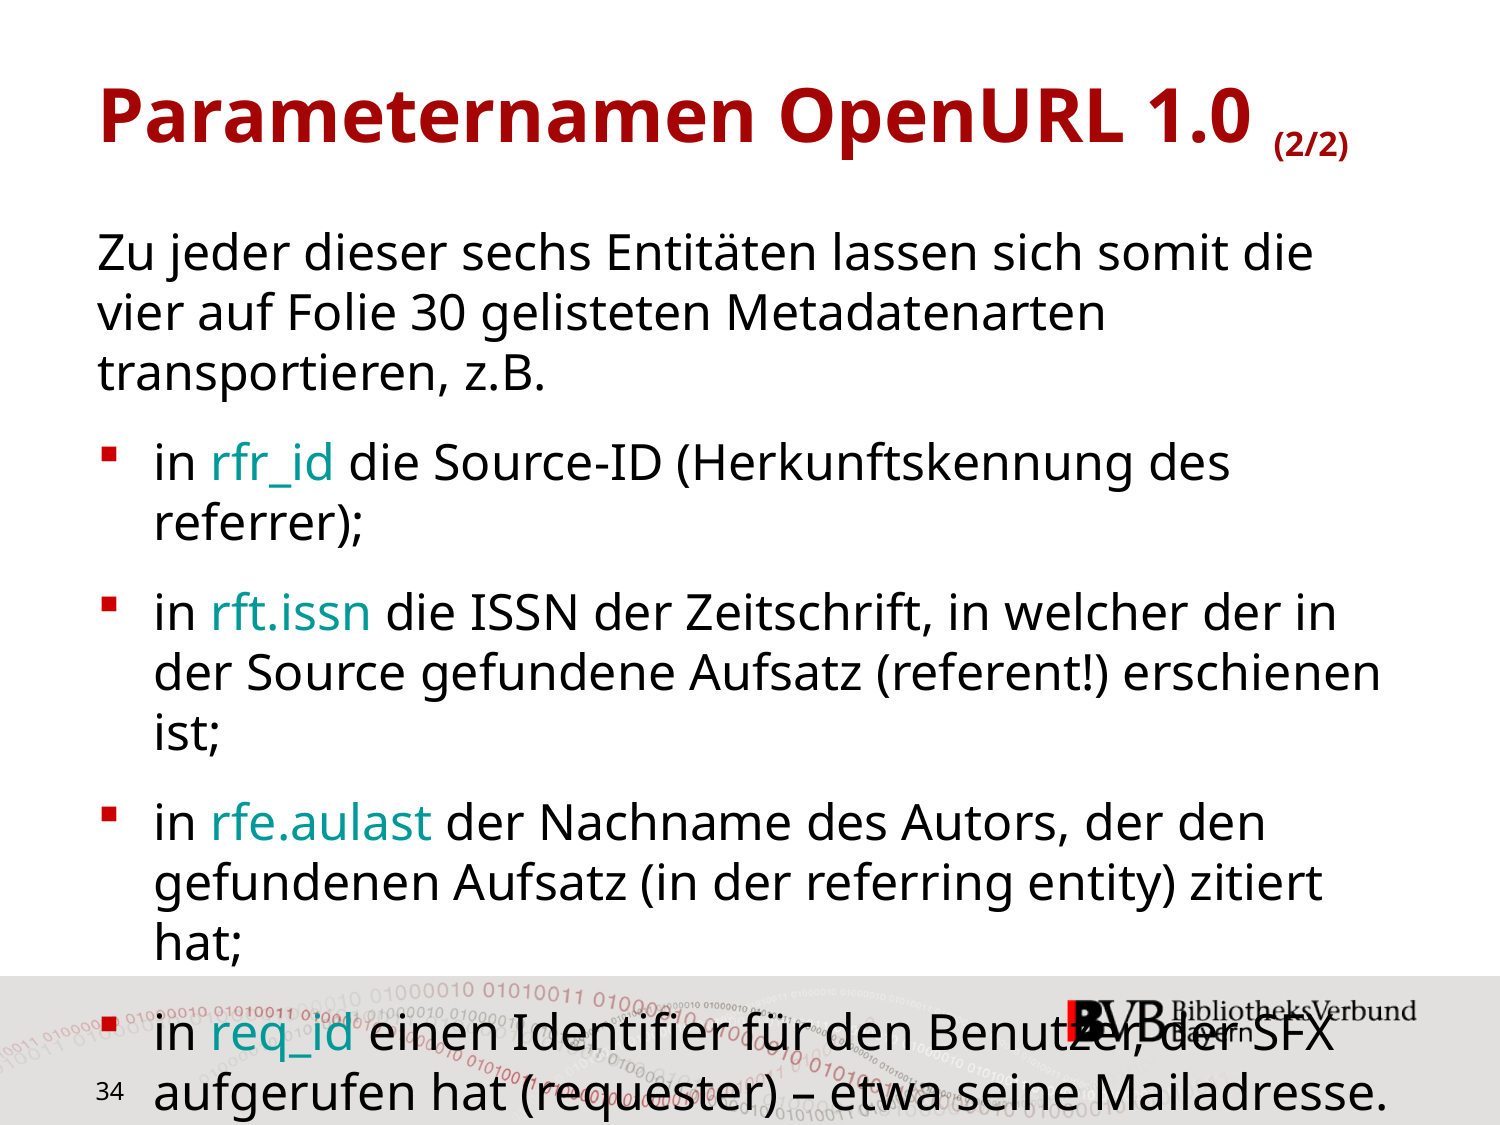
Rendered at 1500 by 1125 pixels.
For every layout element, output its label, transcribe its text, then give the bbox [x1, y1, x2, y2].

list Zu jeder dieser sechs Entitäten lassen sich somit die vier auf Folie 30 gelisteten Metadatenarten transportieren, z.B. in rfr_id die Source-ID (Herkunftskennung des referrer); in rft.issn die ISSN der Zeitschrift, in welcher der in der Source gefundene Aufsatz (referent!) erschienen ist; in rfe.aulast der Nachname des Autors, der den gefundenen Aufsatz (in der referring entity) zitiert hat; in req_id einen Identifier für den Benutzer, der SFX aufgerufen hat (requester) – etwa seine Mailadresse. [82, 213, 1417, 976]
title Parameternamen OpenURL 1.0 (2/2) [82, 59, 1417, 171]
slide_number 34 [80, 1067, 388, 1125]
picture [0, 976, 1500, 1125]
